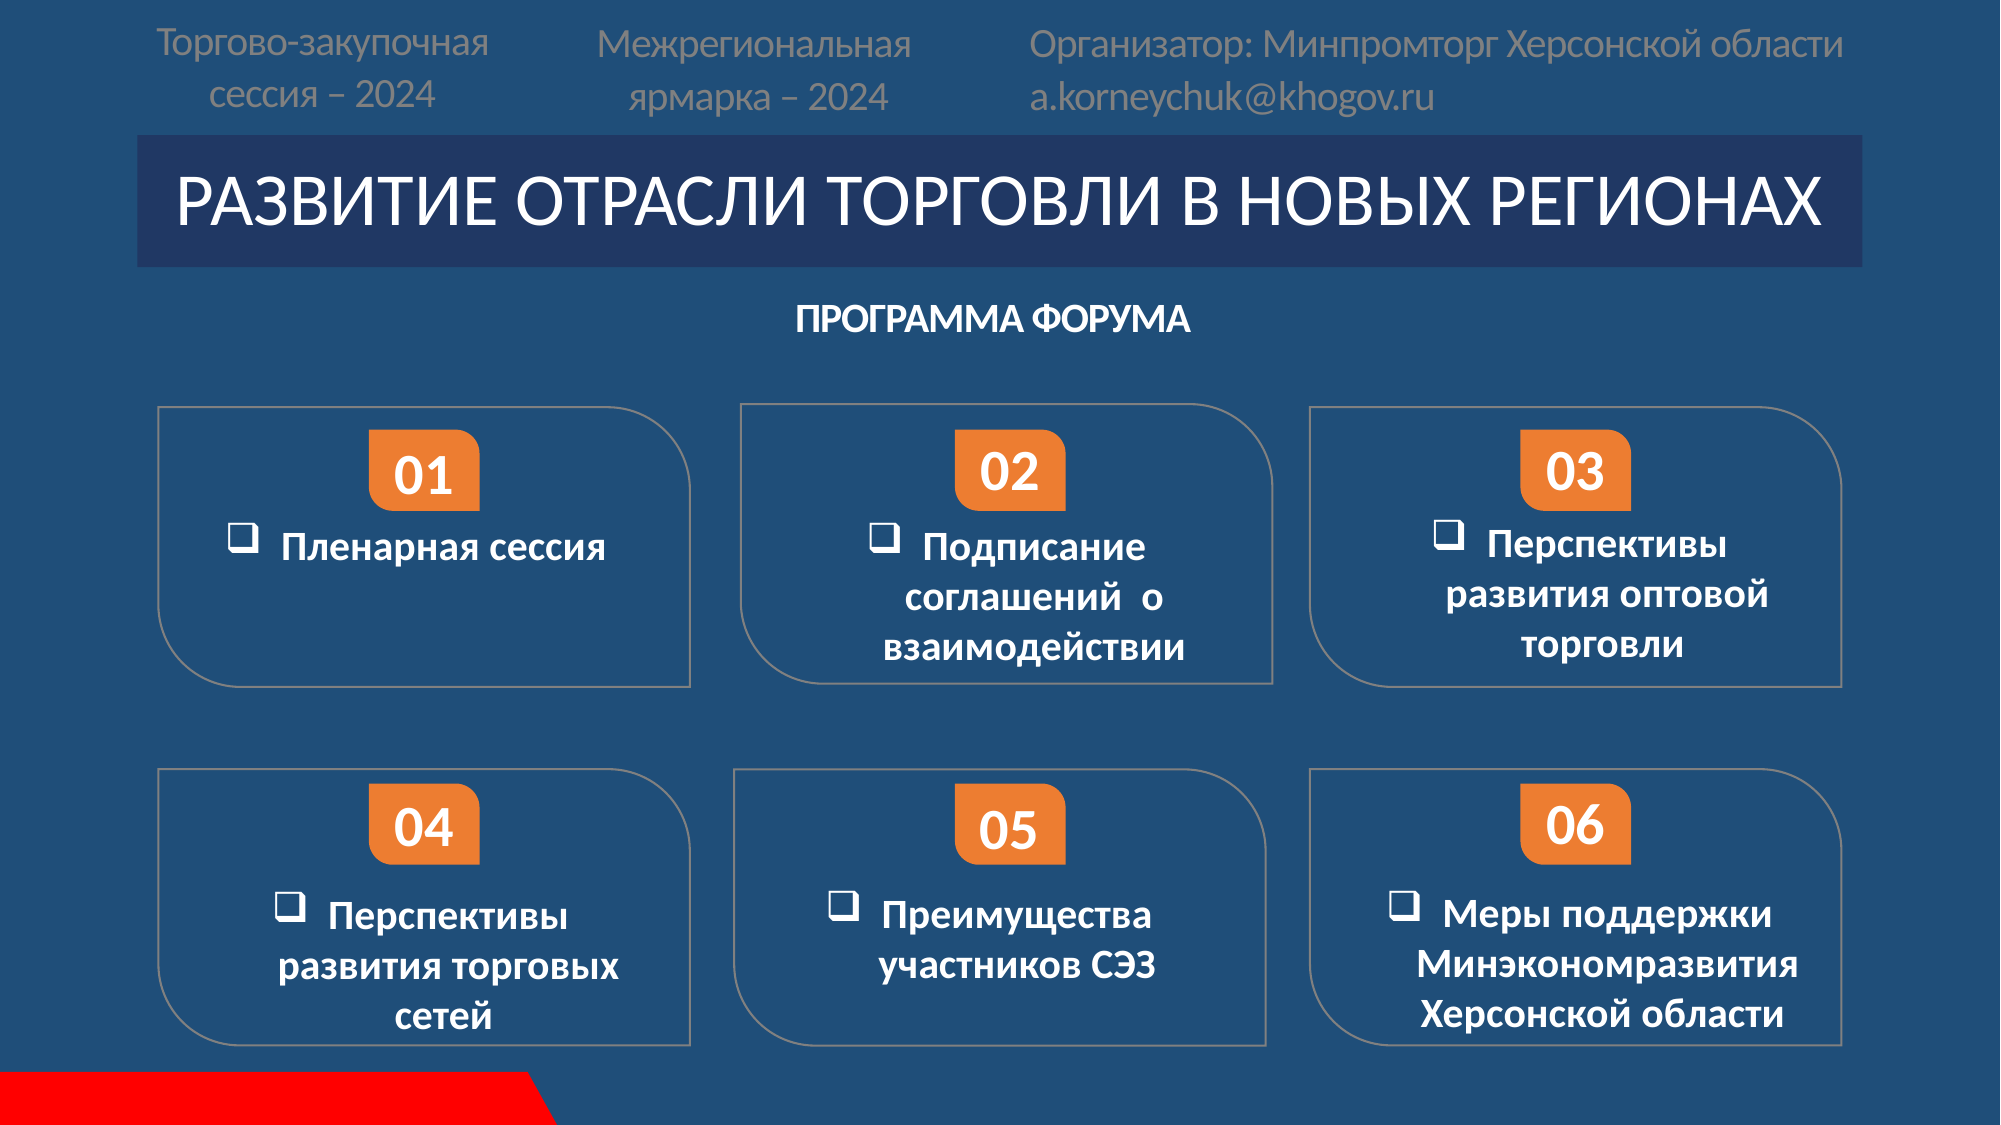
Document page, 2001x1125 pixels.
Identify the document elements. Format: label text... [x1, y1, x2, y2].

text_box [1519, 782, 1531, 862]
text_box 05 [964, 783, 1054, 869]
title РАЗВИТИЕ ОТРАСЛИ ТОРГОВЛИ В НОВЫХ РЕГИОНАХ [137, 135, 1863, 268]
text_box [1308, 406, 1843, 688]
text_box Преимущества участников СЭЗ [741, 879, 1237, 994]
text_box Перспективы развития торговых сетей [173, 880, 668, 1045]
text_box [953, 428, 965, 508]
text_box [1519, 428, 1531, 508]
text_box Меры поддержки Минэкономразвития Херсонской области [1332, 878, 1827, 1094]
text_box [157, 406, 691, 688]
text_box [1054, 785, 1067, 866]
text_box 03 [1531, 425, 1621, 508]
text_box Торгово-закупочная сессия – 2024 [137, 6, 506, 124]
text_box [469, 432, 481, 511]
text_box [953, 782, 1047, 861]
text_box [367, 428, 460, 508]
text_box 02 [965, 425, 1055, 510]
text_box [733, 768, 1267, 1047]
text_box [157, 768, 691, 1047]
text_box ПРОГРАММА ФОРУМА [689, 283, 1294, 349]
text_box 04 [379, 781, 469, 866]
text_box [969, 432, 1067, 511]
text_box [367, 782, 379, 862]
text_box 06 [1531, 778, 1621, 864]
text_box Межрегиональная ярмарка – 2024 [574, 8, 941, 126]
text_box [0, 1070, 559, 1125]
text_box [1308, 768, 1843, 1047]
text_box [1535, 786, 1633, 866]
text_box [469, 786, 481, 866]
text_box Организатор: Минпромторг Херсонской области a.korneychuk@khogov.ru [1012, 8, 1863, 126]
text_box 01 [379, 429, 469, 511]
text_box [739, 403, 1274, 685]
text_box [1621, 432, 1633, 508]
text_box Перспективы развития оптовой торговли [1332, 508, 1827, 724]
text_box Пленарная сессия [173, 511, 668, 577]
text_box Подписание соглашений о взаимодействии [756, 511, 1257, 727]
